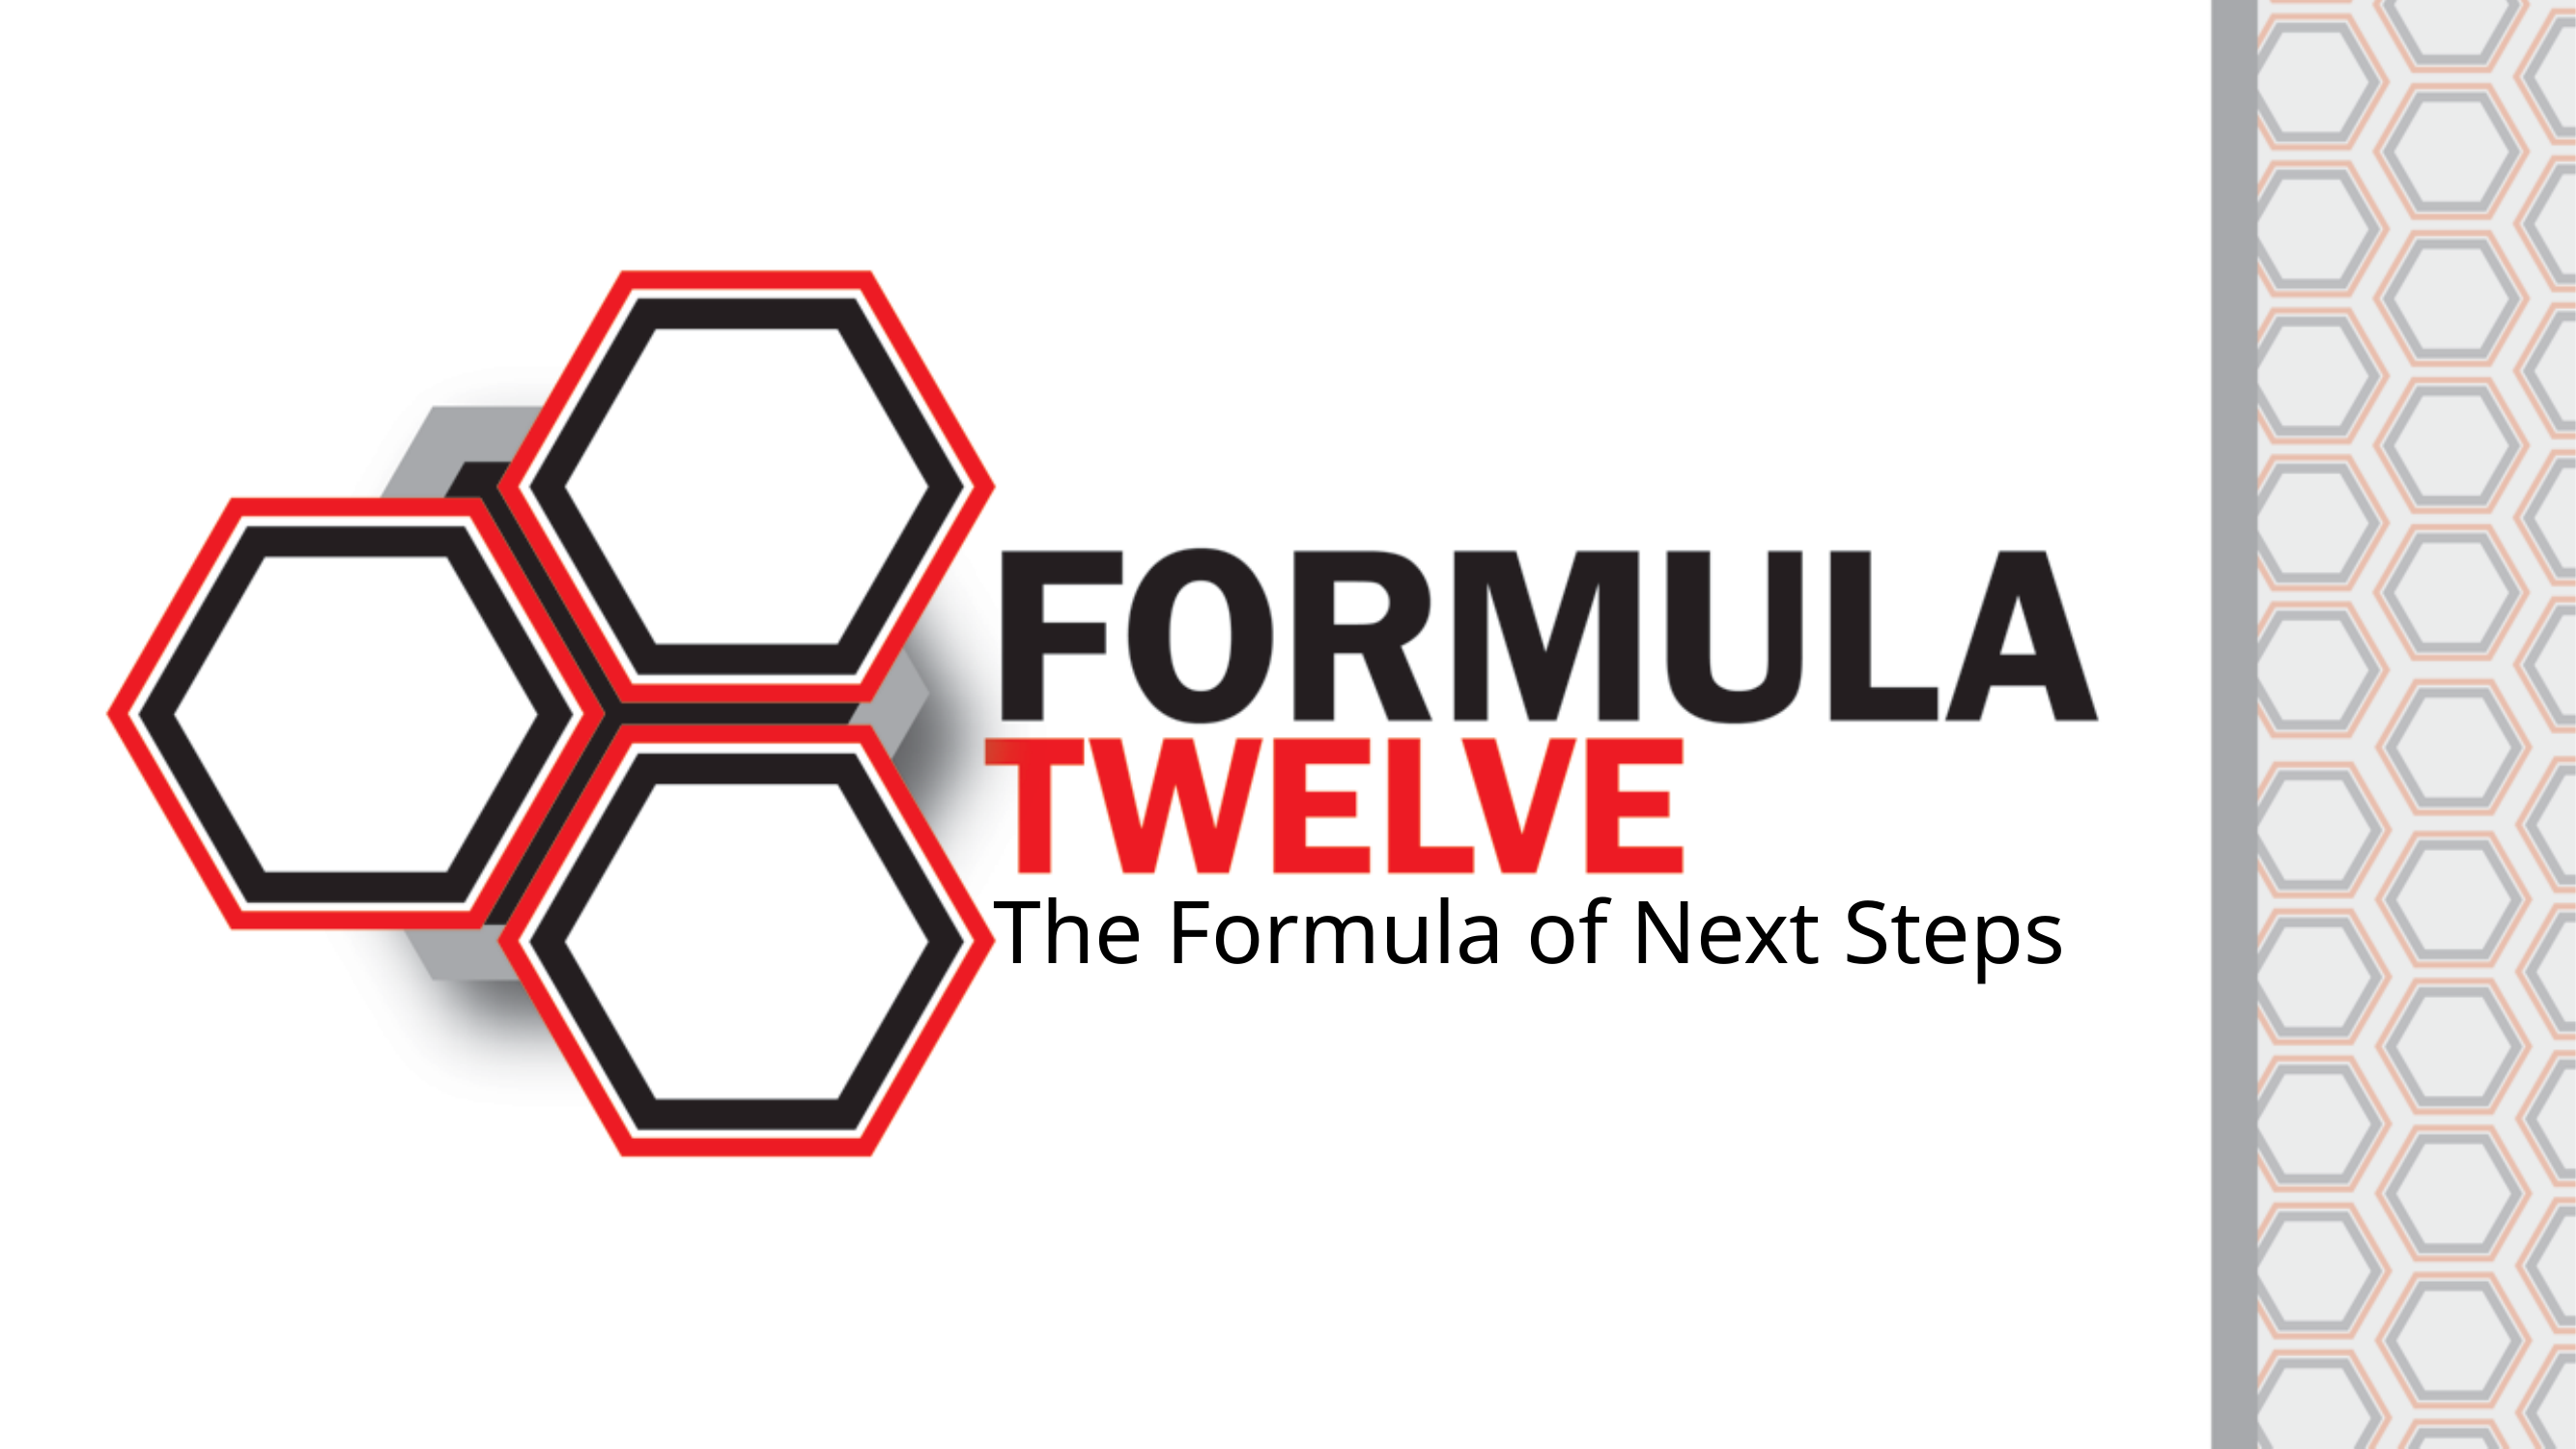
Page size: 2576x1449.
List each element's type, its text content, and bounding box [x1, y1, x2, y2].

picture [0, 0, 2576, 1449]
text_box The Formula of Next Steps [987, 871, 2152, 987]
